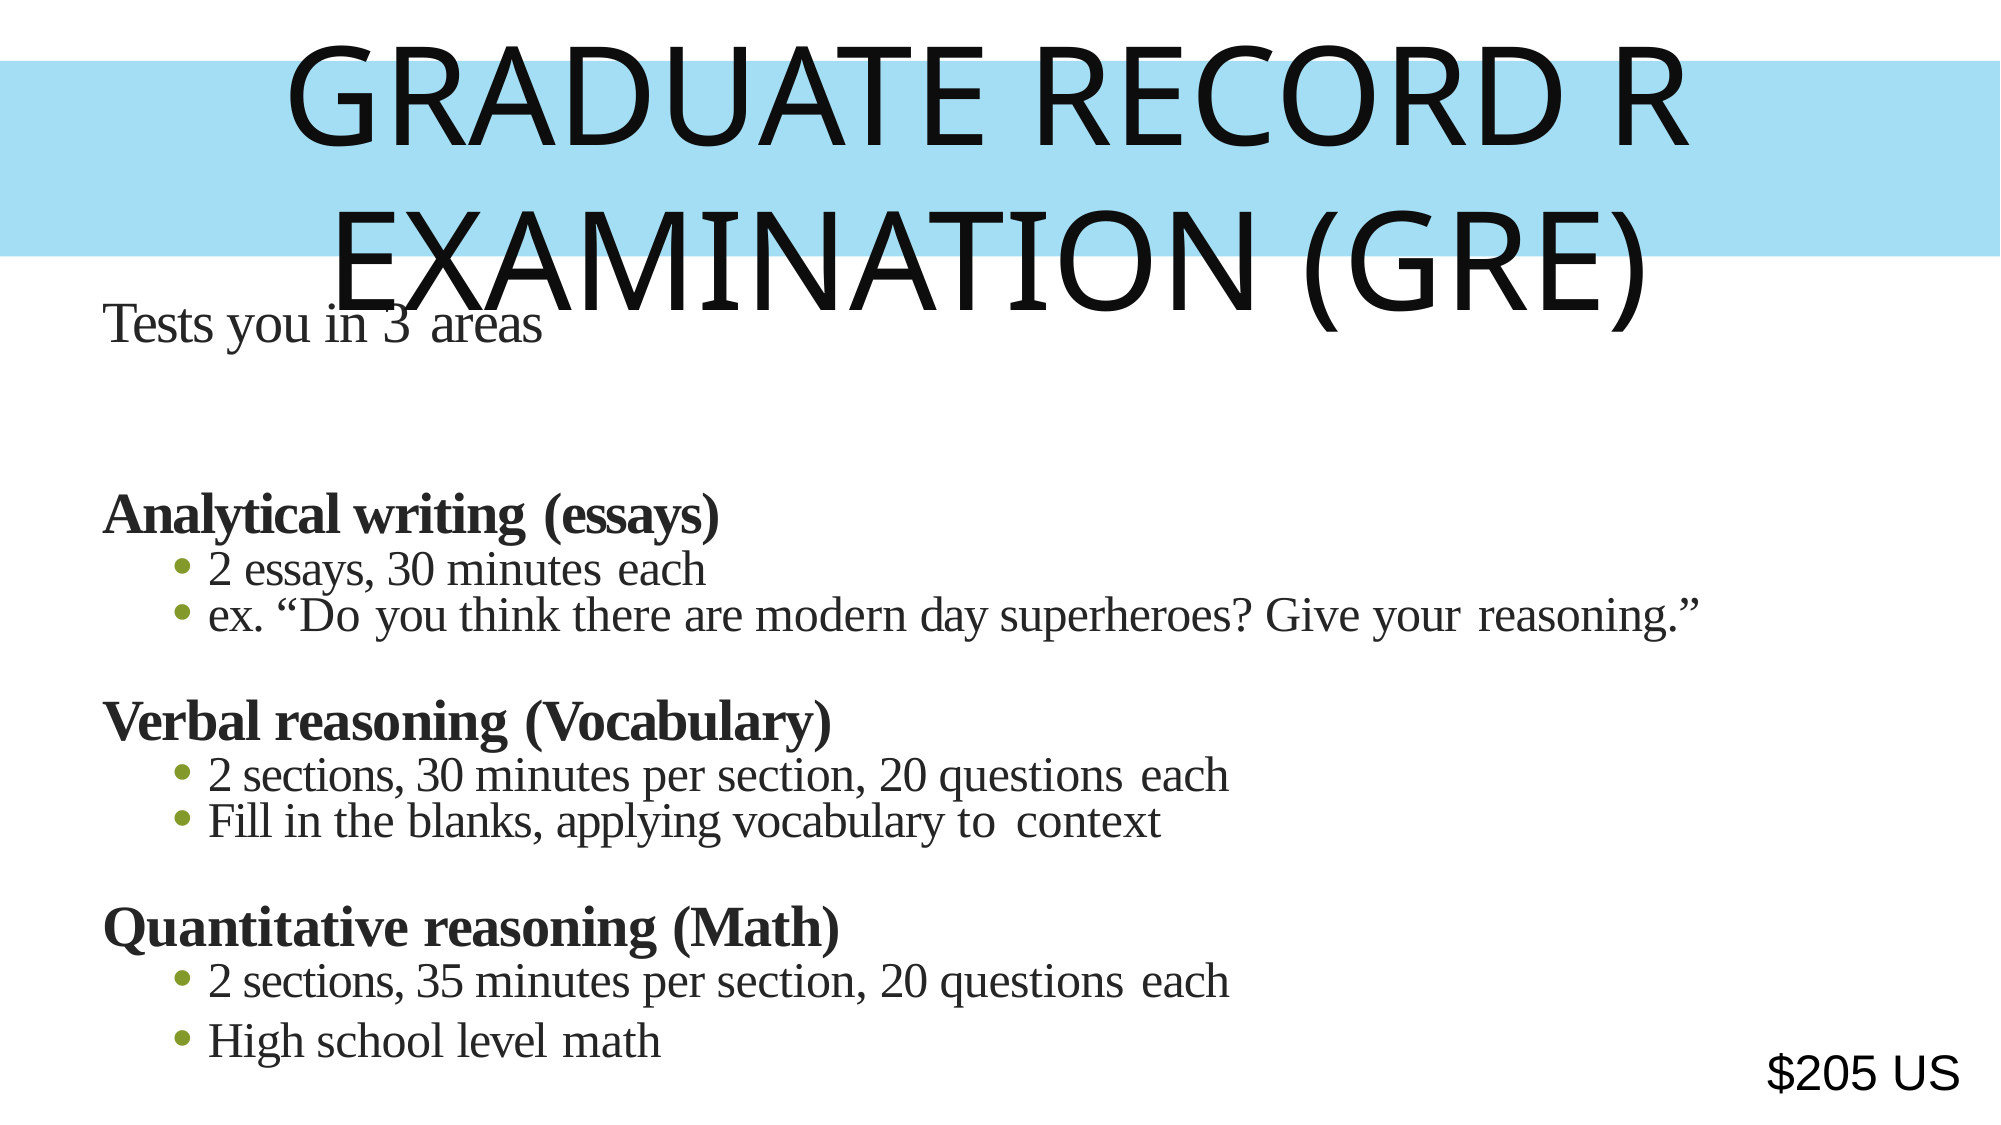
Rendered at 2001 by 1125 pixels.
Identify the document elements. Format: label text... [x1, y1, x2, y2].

title $205 US [1763, 974, 1963, 1125]
text_box Graduate record r examination (GRE) [12, 5, 1963, 338]
text_box Tests you in 3 areas Analytical writing (essays) 2 essays, 30 minutes each ex. “Do you think there are modern day superheroes? Give your reasoning.” Verbal reasoning (Vocabulary) 2 sections, 30 minutes per section, 20 questions each Fill in the blanks, applying vocabulary to context Quantitative reasoning (Math) 2 sections, 35 minutes per section, 20 questions each High school level math [99, 338, 1725, 1068]
